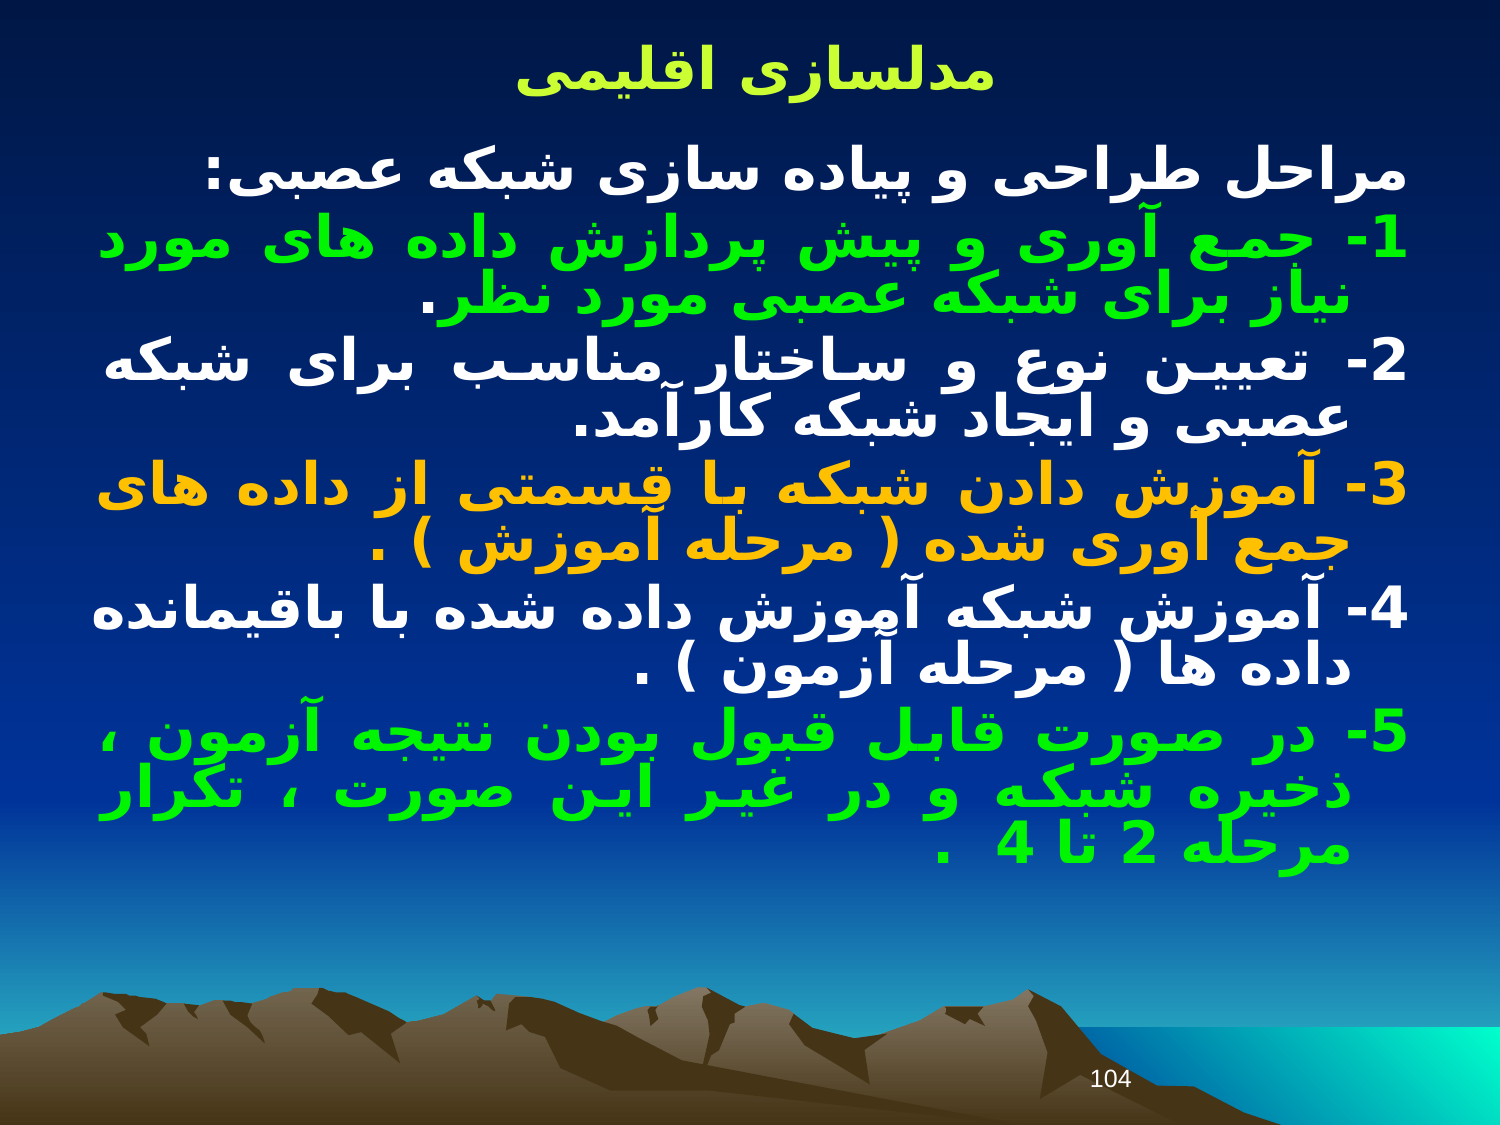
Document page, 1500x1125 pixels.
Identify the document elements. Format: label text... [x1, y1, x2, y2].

list مراحل طراحی و پیاده سازی شبکه عصبی: 1- جمع آوری و پیش پردازش داده های مورد نیاز برای شبکه عصبی مورد نظر. 2- تعیین نوع و ساختار مناسب برای شبکه عصبی و ایجاد شبکه کارآمد. 3- آموزش دادن شبکه با قسمتی از داده های جمع آوری شده ( مرحله آموزش ) . 4- آموزش شبکه آموزش داده شده با باقیمانده داده ها ( مرحله آزمون ) . 5- در صورت قابل قبول بودن نتیجه آزمون ، ذخیره شبکه و در غیر این صورت ، تکرار مرحله 2 تا 4 . [75, 137, 1425, 1024]
text_box مدلسازی اقلیمی [41, 19, 1471, 114]
slide_number 104 [1074, 1024, 1426, 1101]
